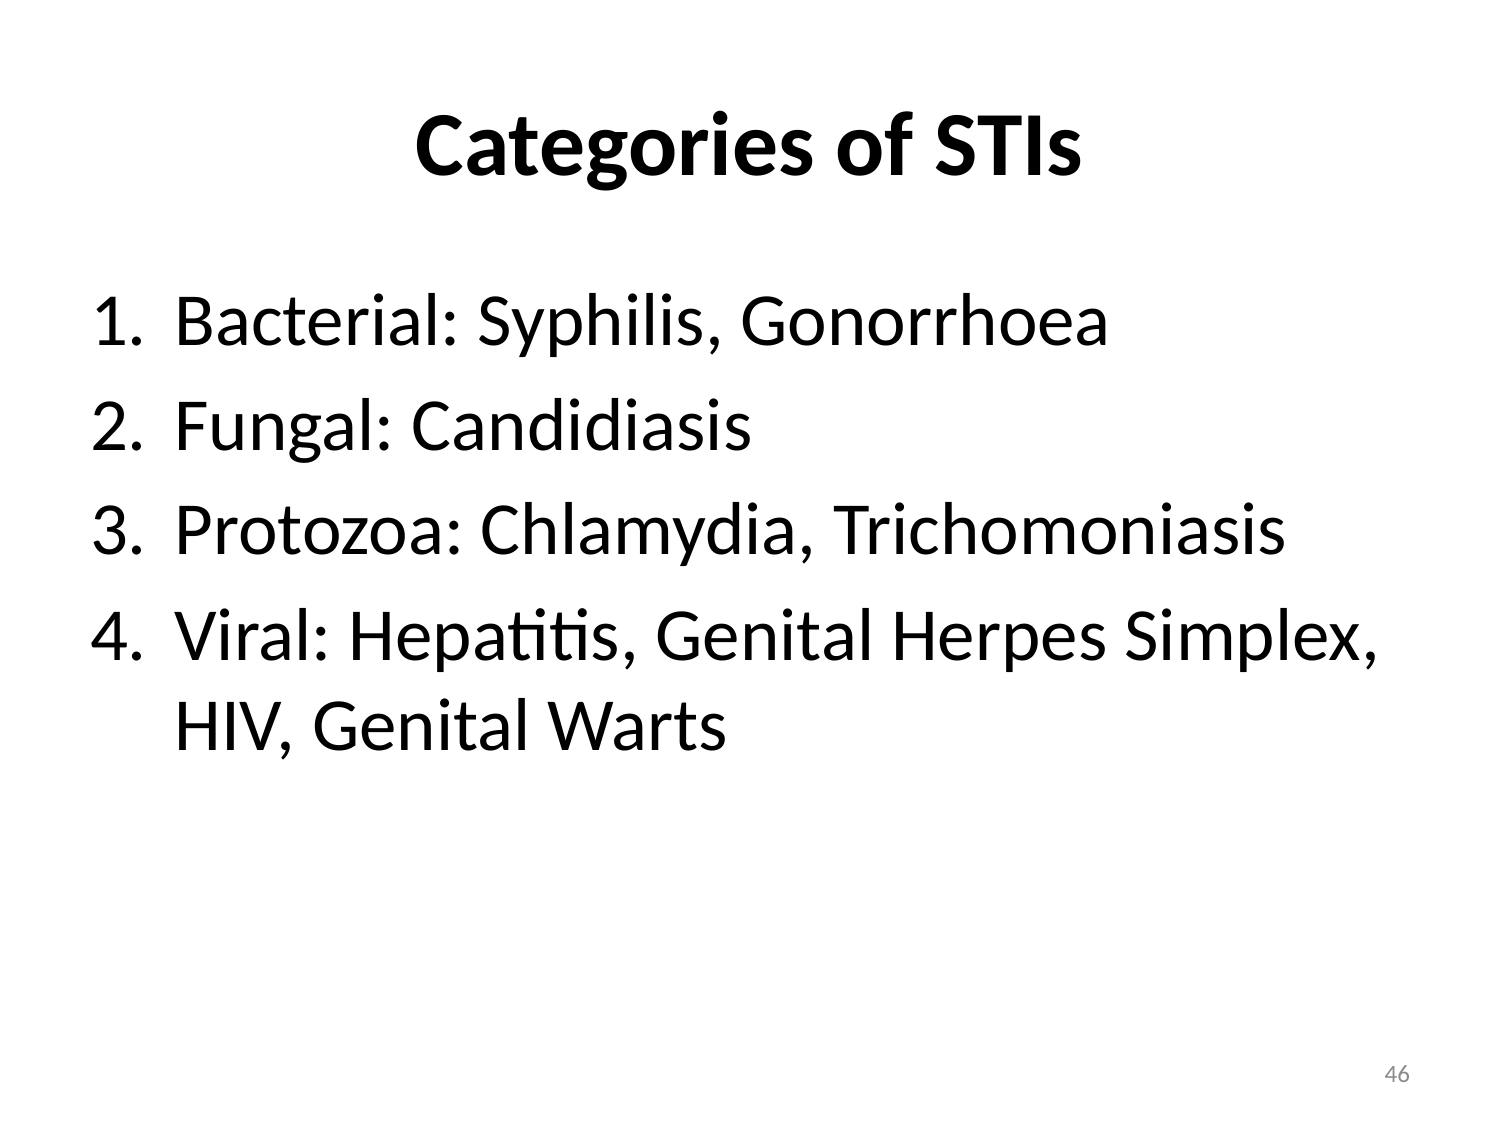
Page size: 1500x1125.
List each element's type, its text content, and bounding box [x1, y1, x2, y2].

slide_number 46 [1074, 1042, 1425, 1103]
title Categories of STIs [75, 45, 1425, 233]
list Bacterial: Syphilis, Gonorrhoea Fungal: Candidiasis Protozoa: Chlamydia, Trichomoniasis Viral: Hepatitis, Genital Herpes Simplex, HIV, Genital Warts [75, 262, 1425, 1005]
